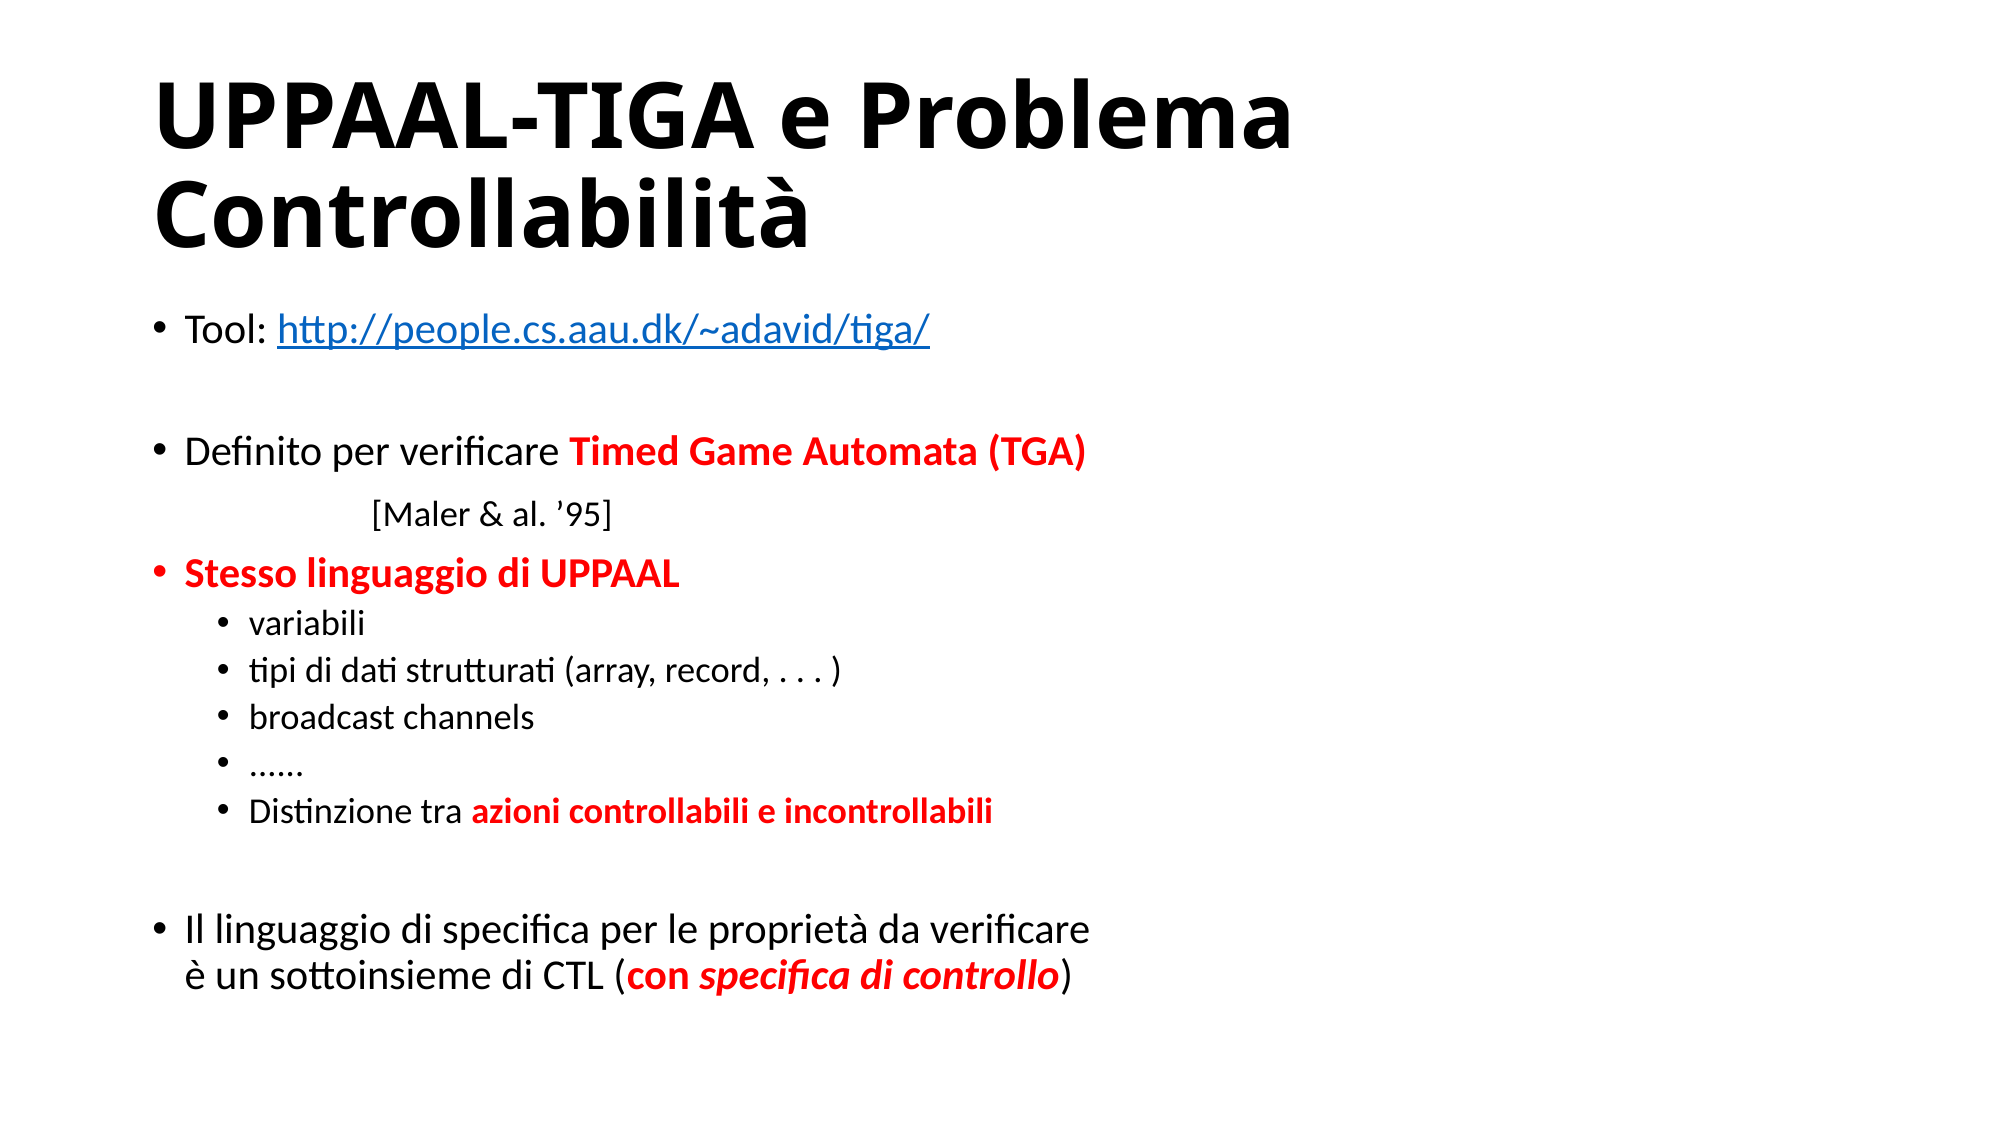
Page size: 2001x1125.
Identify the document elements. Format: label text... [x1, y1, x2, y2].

title UPPAAL-TIGA e Problema Controllabilità [137, 59, 1863, 278]
list Tool: http://people.cs.aau.dk/~adavid/tiga/ Definito per verificare Timed Game Automata (TGA) [Maler & al. ’95] Stesso linguaggio di UPPAAL variabili tipi di dati strutturati (array, record, . . . ) broadcast channels ...... Distinzione tra azioni controllabili e incontrollabili Il linguaggio di specifica per le proprietà da verificare è un sottoinsieme di CTL (con specifica di controllo) [137, 299, 1863, 1014]
